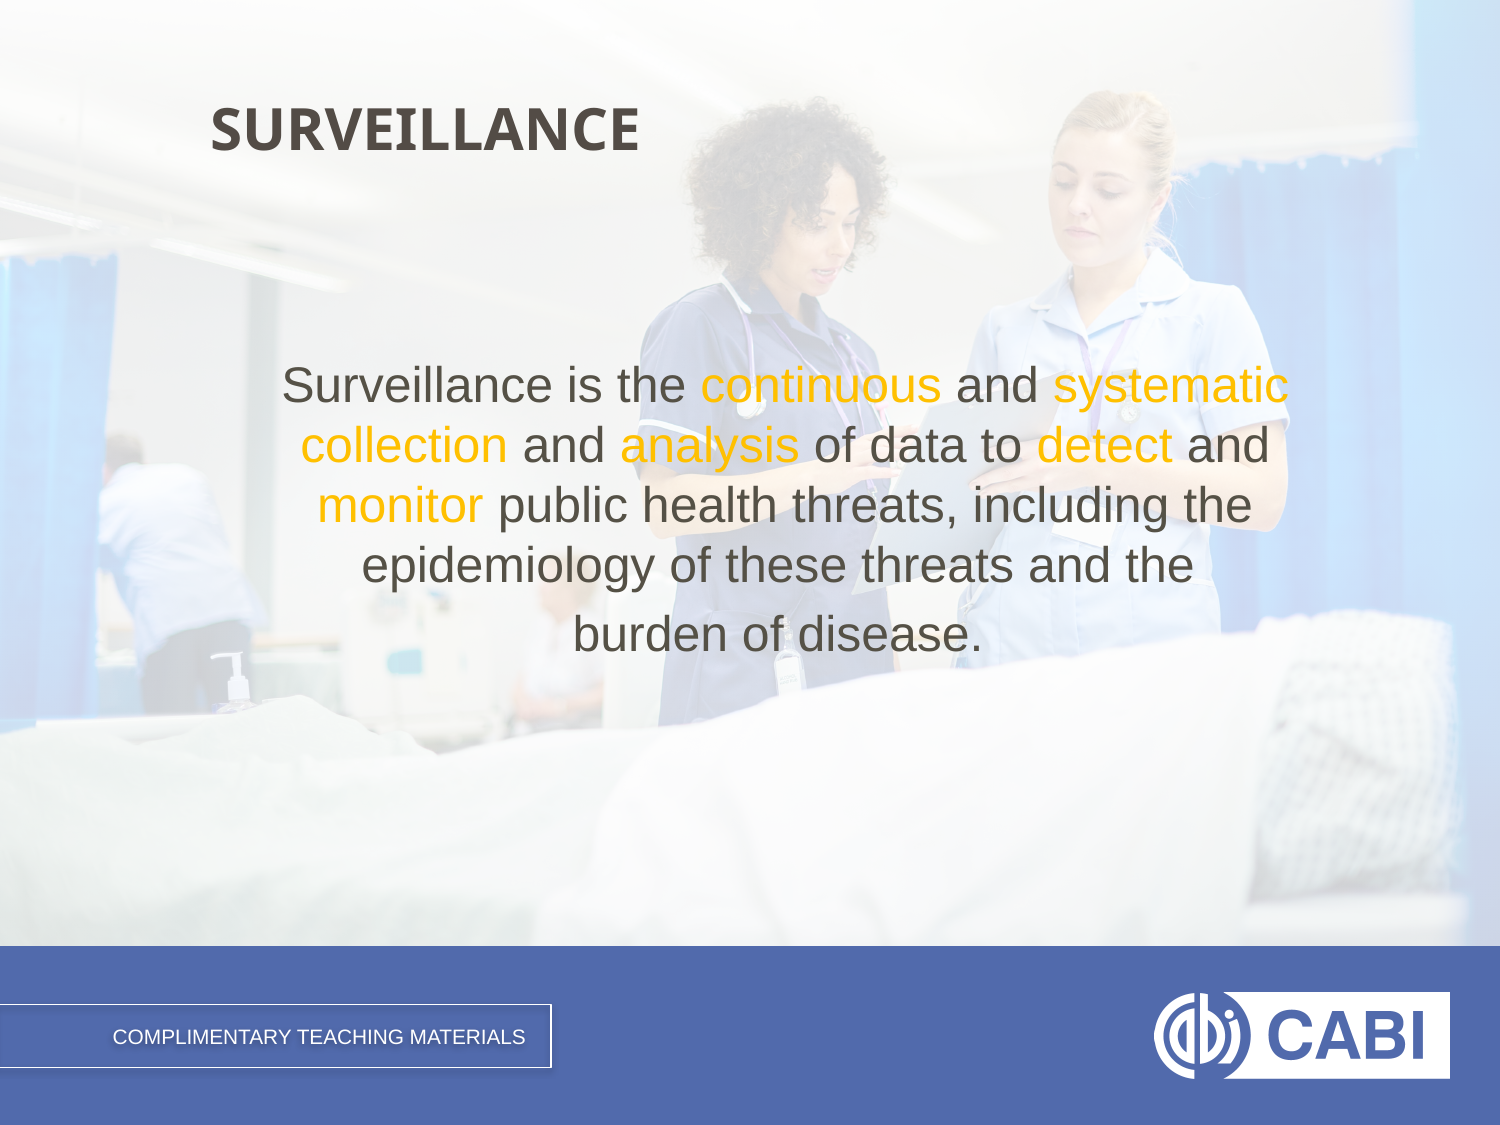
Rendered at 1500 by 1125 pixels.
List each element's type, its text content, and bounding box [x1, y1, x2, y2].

title SURVEILLANCE [195, 45, 1376, 209]
picture [1154, 992, 1450, 1079]
list Surveillance is the continuous and systematic collection and analysis of data to detect and monitor public health threats, including the epidemiology of these threats and the burden of disease. [195, 209, 1376, 917]
